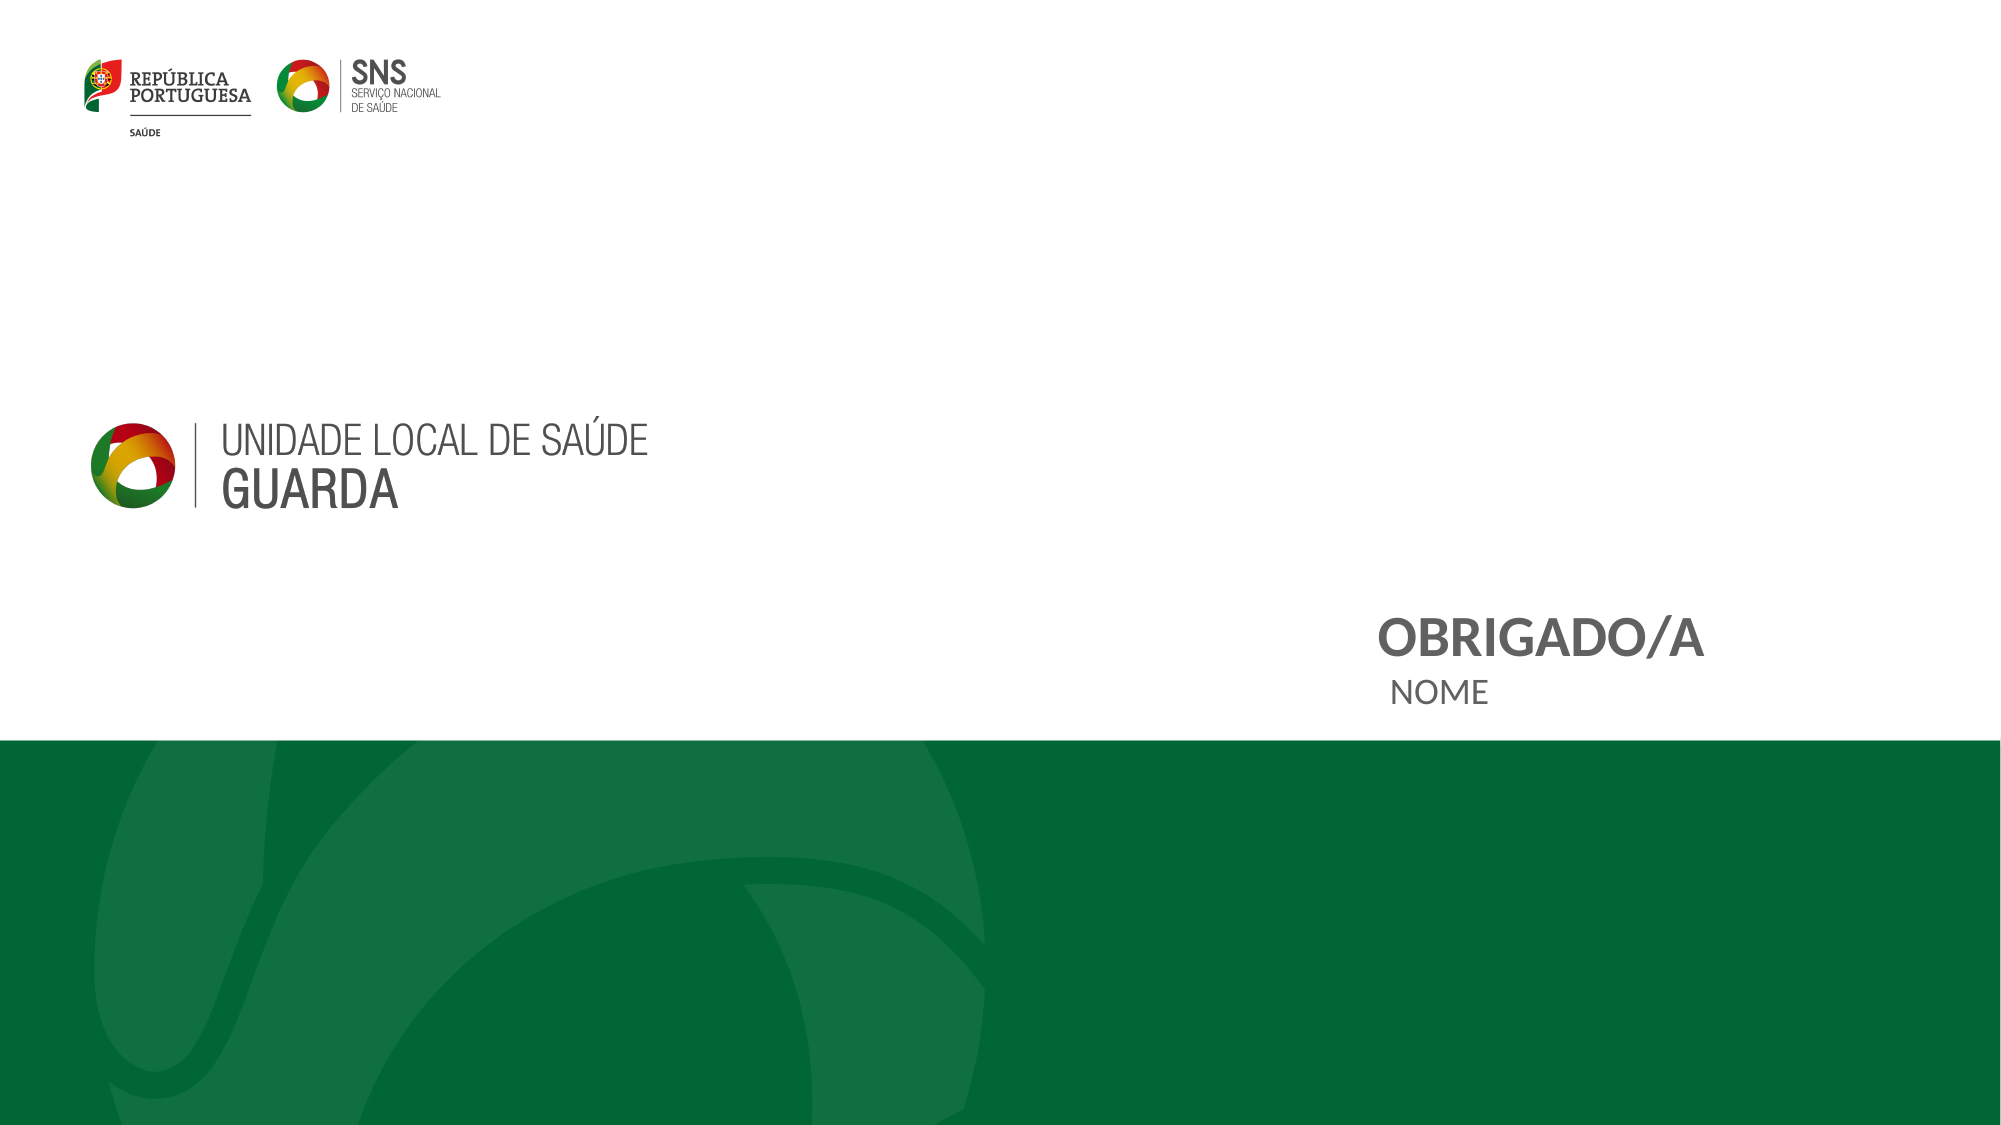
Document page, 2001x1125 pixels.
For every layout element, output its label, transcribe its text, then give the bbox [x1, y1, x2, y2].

text_box OBRIGADO/A [1362, 590, 1793, 676]
picture [0, 0, 2001, 1125]
text_box NOME [1375, 659, 1732, 720]
